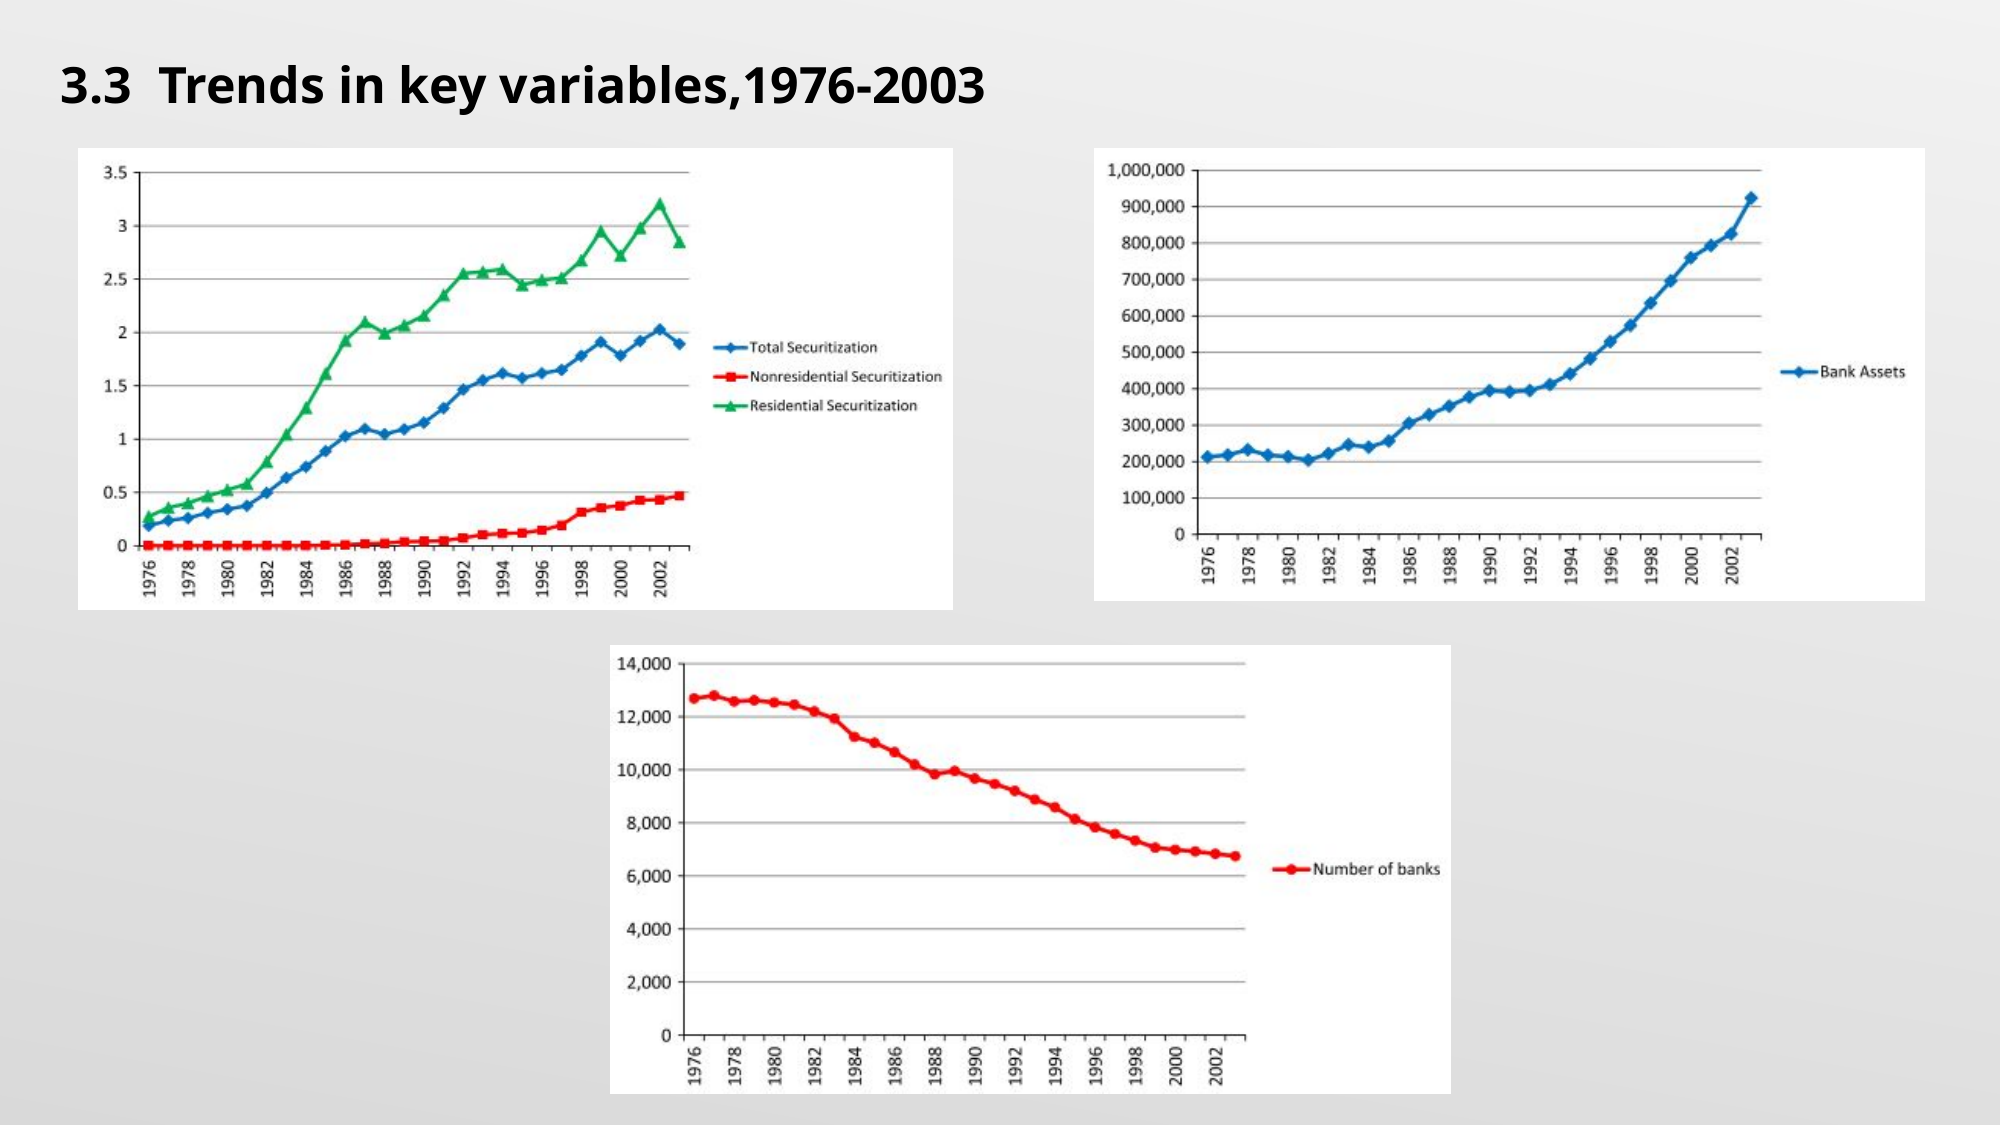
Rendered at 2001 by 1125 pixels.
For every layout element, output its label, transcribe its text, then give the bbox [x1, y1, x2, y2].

picture [78, 148, 953, 610]
text_box 3.3 Trends in key variables,1976-2003 [46, 46, 1178, 121]
picture [1094, 148, 1925, 601]
picture [610, 645, 1451, 1094]
